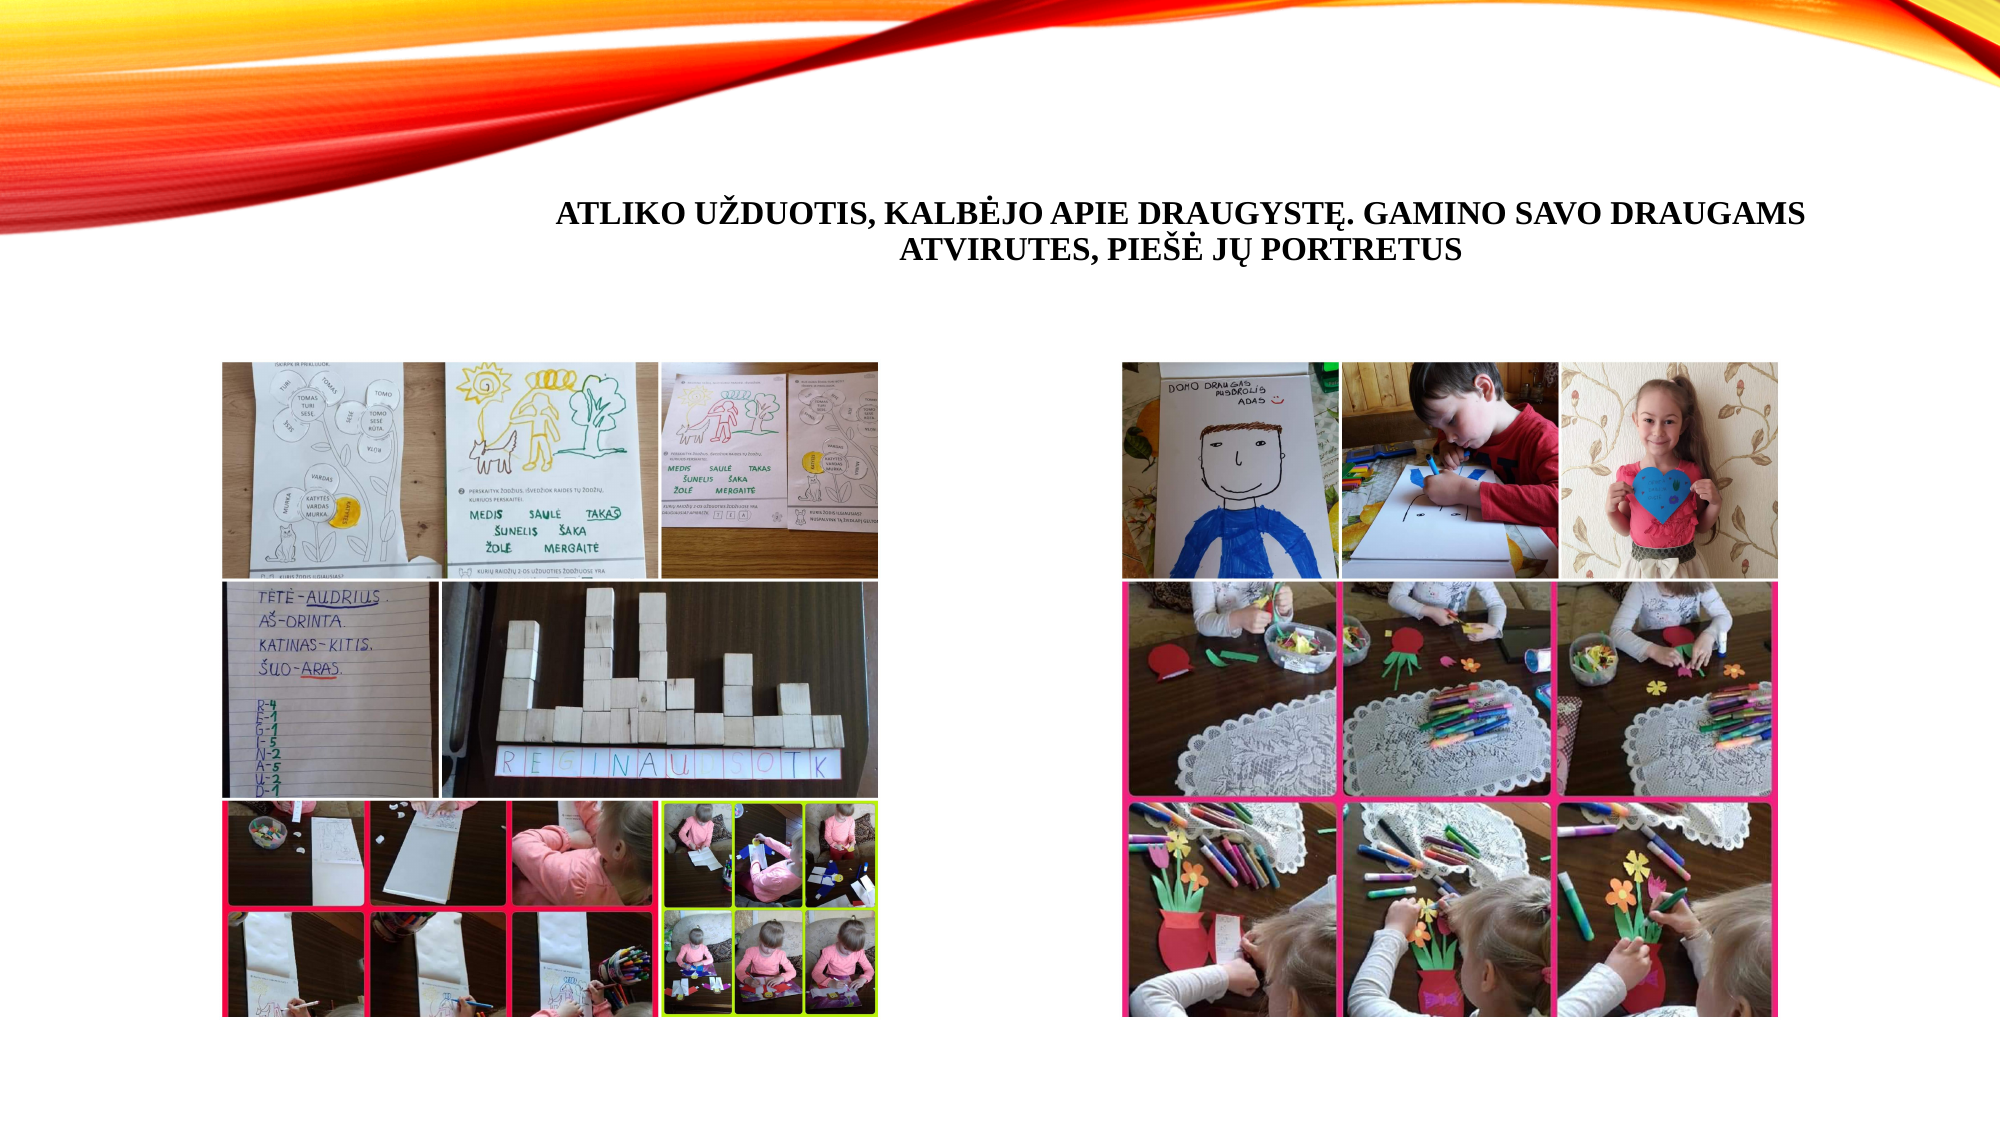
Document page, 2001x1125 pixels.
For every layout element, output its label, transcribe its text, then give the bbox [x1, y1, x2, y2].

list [1119, 359, 1781, 1021]
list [219, 359, 881, 1021]
title Atliko užduotis, kalbėjo apie draugystę. Gamino savo draugams atvirutes, piešė jų portretus [474, 125, 1888, 338]
picture [0, 0, 2000, 237]
